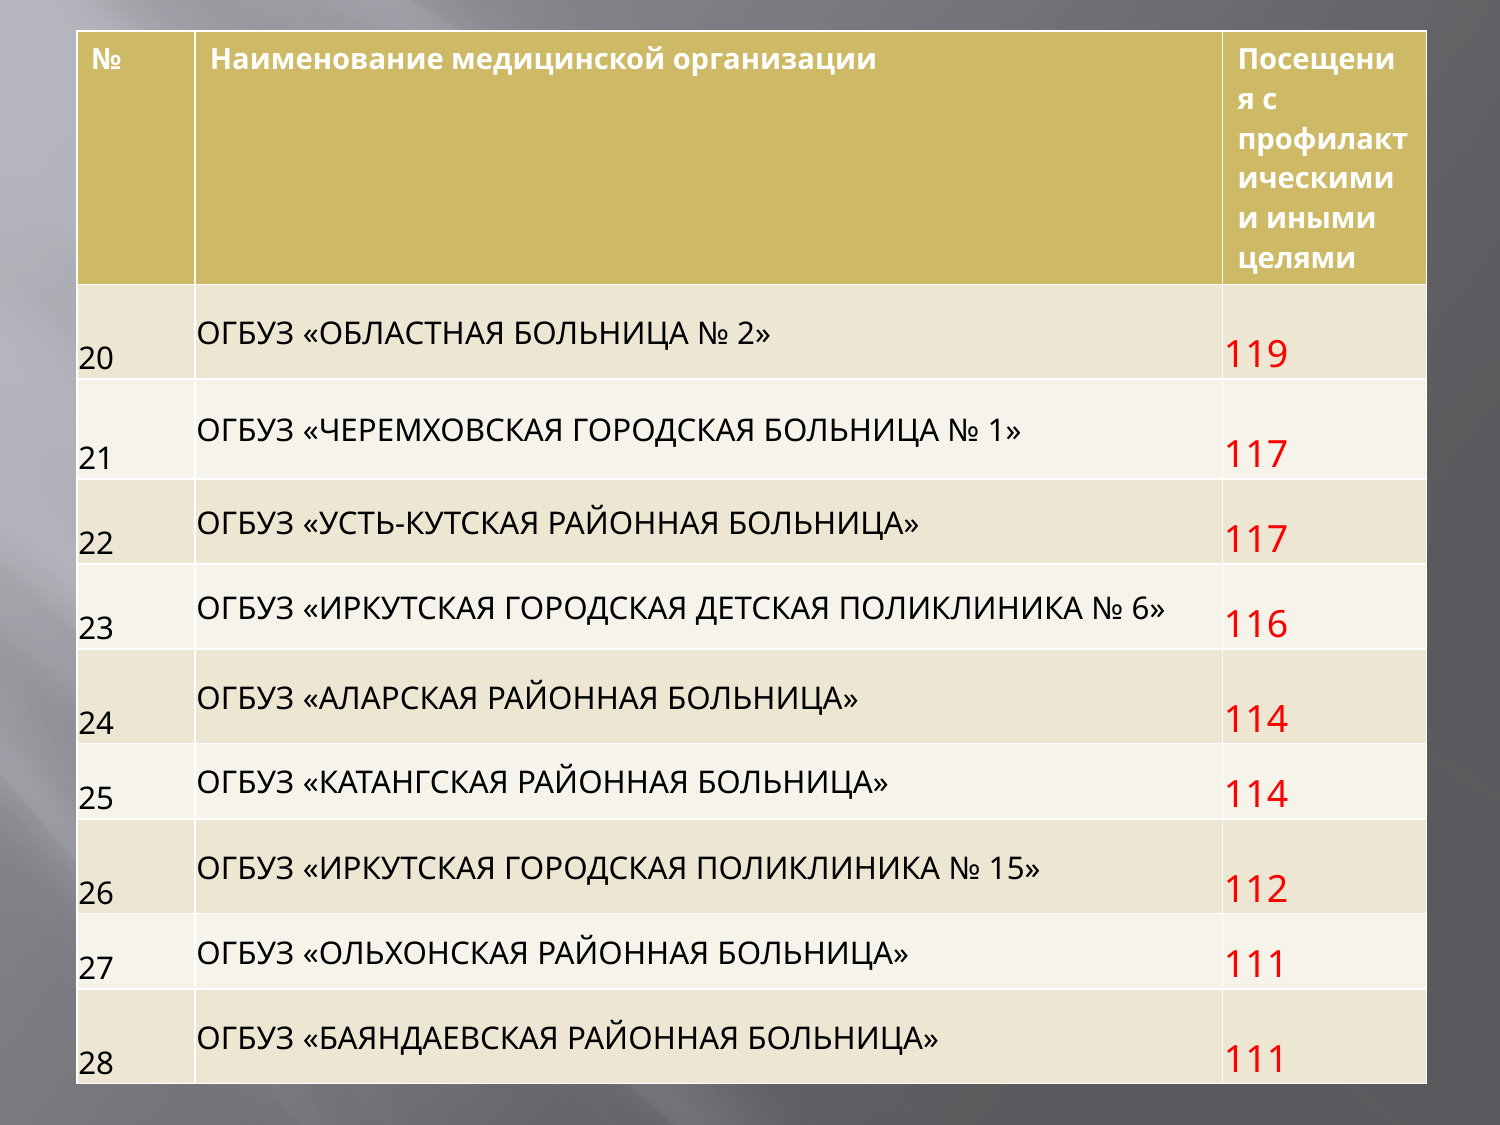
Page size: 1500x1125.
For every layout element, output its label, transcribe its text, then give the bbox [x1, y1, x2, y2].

table_cell 114 [1223, 650, 1426, 743]
table_cell 114 [1223, 744, 1426, 818]
table_cell ОГБУЗ «ОБЛАСТНАЯ БОЛЬНИЦА № 2» [196, 285, 1222, 378]
table_cell 24 [78, 650, 194, 743]
table_cell 26 [78, 820, 194, 913]
table_cell 28 [78, 990, 194, 1083]
table_cell ОГБУЗ «БАЯНДАЕВСКАЯ РАЙОННАЯ БОЛЬНИЦА» [196, 990, 1222, 1083]
table_cell 23 [78, 565, 194, 648]
table_cell ОГБУЗ «АЛАРСКАЯ РАЙОННАЯ БОЛЬНИЦА» [196, 650, 1222, 743]
table_cell ОГБУЗ «КАТАНГСКАЯ РАЙОННАЯ БОЛЬНИЦА» [196, 744, 1222, 818]
table_cell ОГБУЗ «ИРКУТСКАЯ ГОРОДСКАЯ ДЕТСКАЯ ПОЛИКЛИНИКА № 6» [196, 565, 1222, 648]
table_cell 25 [78, 744, 194, 818]
table_cell 116 [1223, 565, 1426, 648]
table_header Посещения с профилактическими и иными целями [1223, 32, 1426, 284]
table_cell 111 [1223, 990, 1426, 1083]
table_cell ОГБУЗ «ИРКУТСКАЯ ГОРОДСКАЯ ПОЛИКЛИНИКА № 15» [196, 820, 1222, 913]
table_header Наименование медицинской организации [196, 32, 1222, 284]
table_cell 22 [78, 480, 194, 563]
table_cell 112 [1223, 820, 1426, 913]
table_cell ОГБУЗ «УСТЬ-КУТСКАЯ РАЙОННАЯ БОЛЬНИЦА» [196, 480, 1222, 563]
table_cell 111 [1223, 914, 1426, 988]
table_cell ОГБУЗ «ОЛЬХОНСКАЯ РАЙОННАЯ БОЛЬНИЦА» [196, 914, 1222, 988]
table_header № [78, 32, 194, 284]
table_cell 117 [1223, 480, 1426, 563]
table_cell 21 [78, 380, 194, 478]
table_cell ОГБУЗ «ЧЕРЕМХОВСКАЯ ГОРОДСКАЯ БОЛЬНИЦА № 1» [196, 380, 1222, 478]
table_cell 117 [1223, 380, 1426, 478]
table_cell 119 [1223, 285, 1426, 378]
table_cell 20 [78, 285, 194, 378]
table_cell 27 [78, 914, 194, 988]
